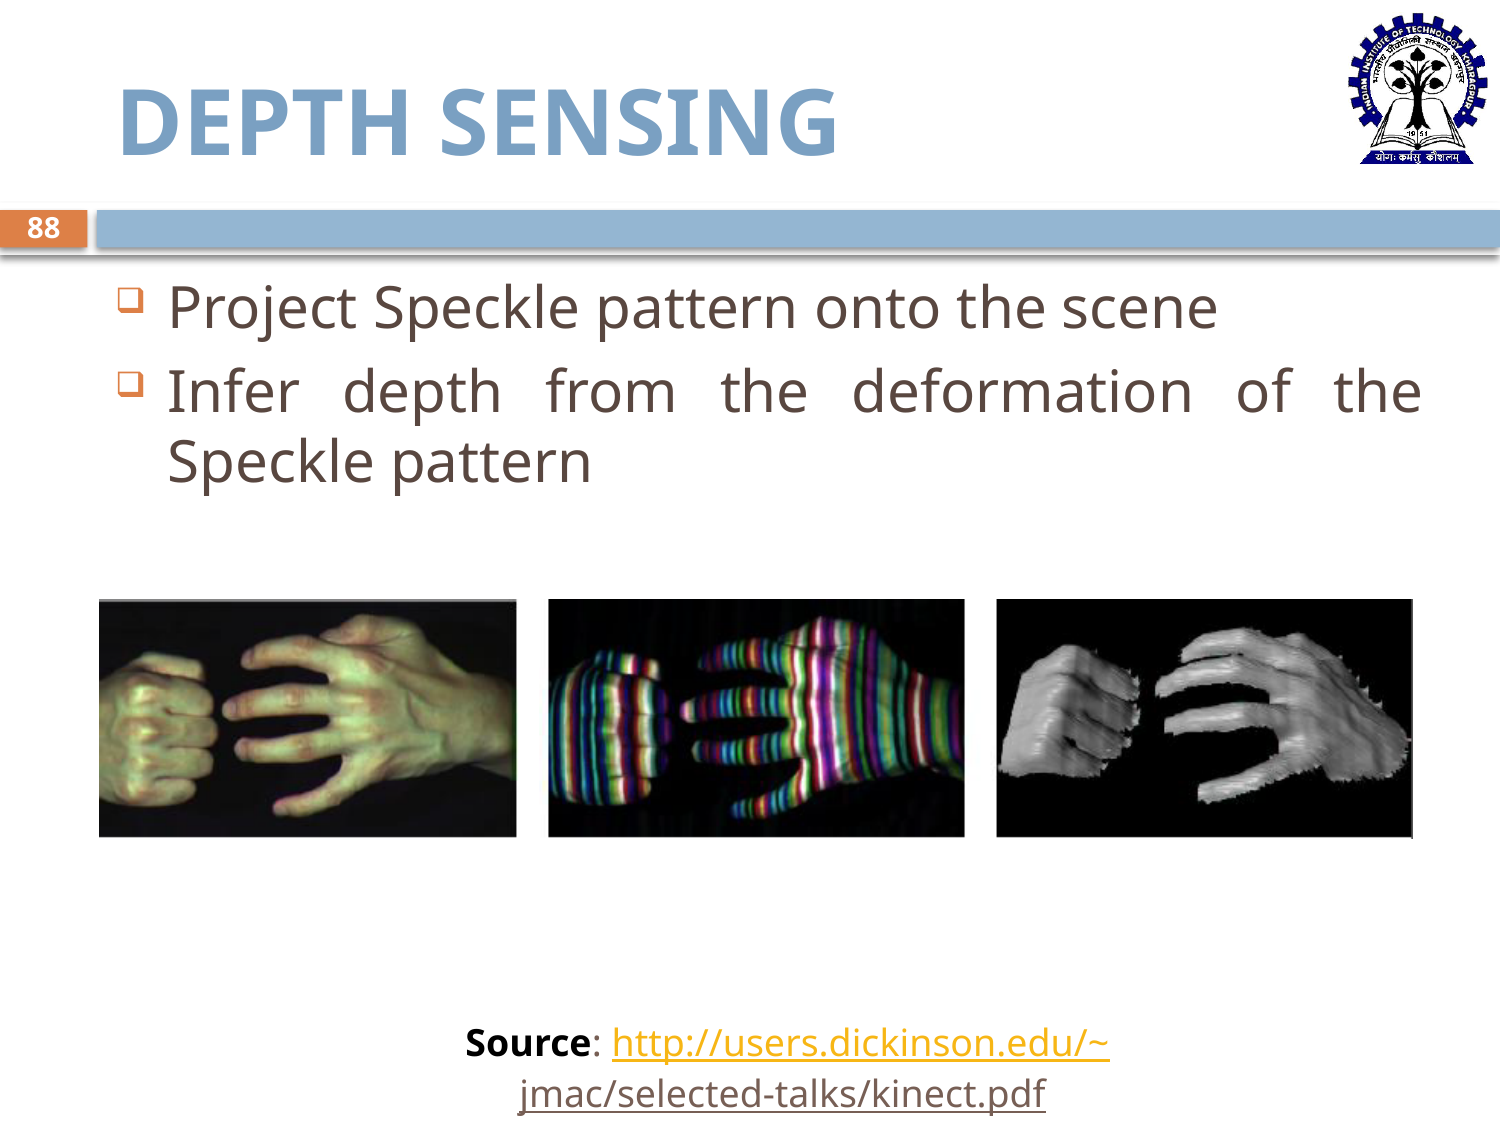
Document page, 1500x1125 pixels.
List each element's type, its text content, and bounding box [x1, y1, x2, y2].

footer Source: http://users.dickinson.edu/~jmac/selected-talks/kinect.pdf [237, 1040, 1338, 1100]
picture [99, 599, 1413, 840]
slide_number 88 [0, 208, 88, 249]
list Project Speckle pattern onto the scene Infer depth from the deformation of the Speckle pattern [100, 262, 1438, 1000]
picture [1348, 12, 1488, 165]
title Depth sensing [100, 37, 1438, 200]
